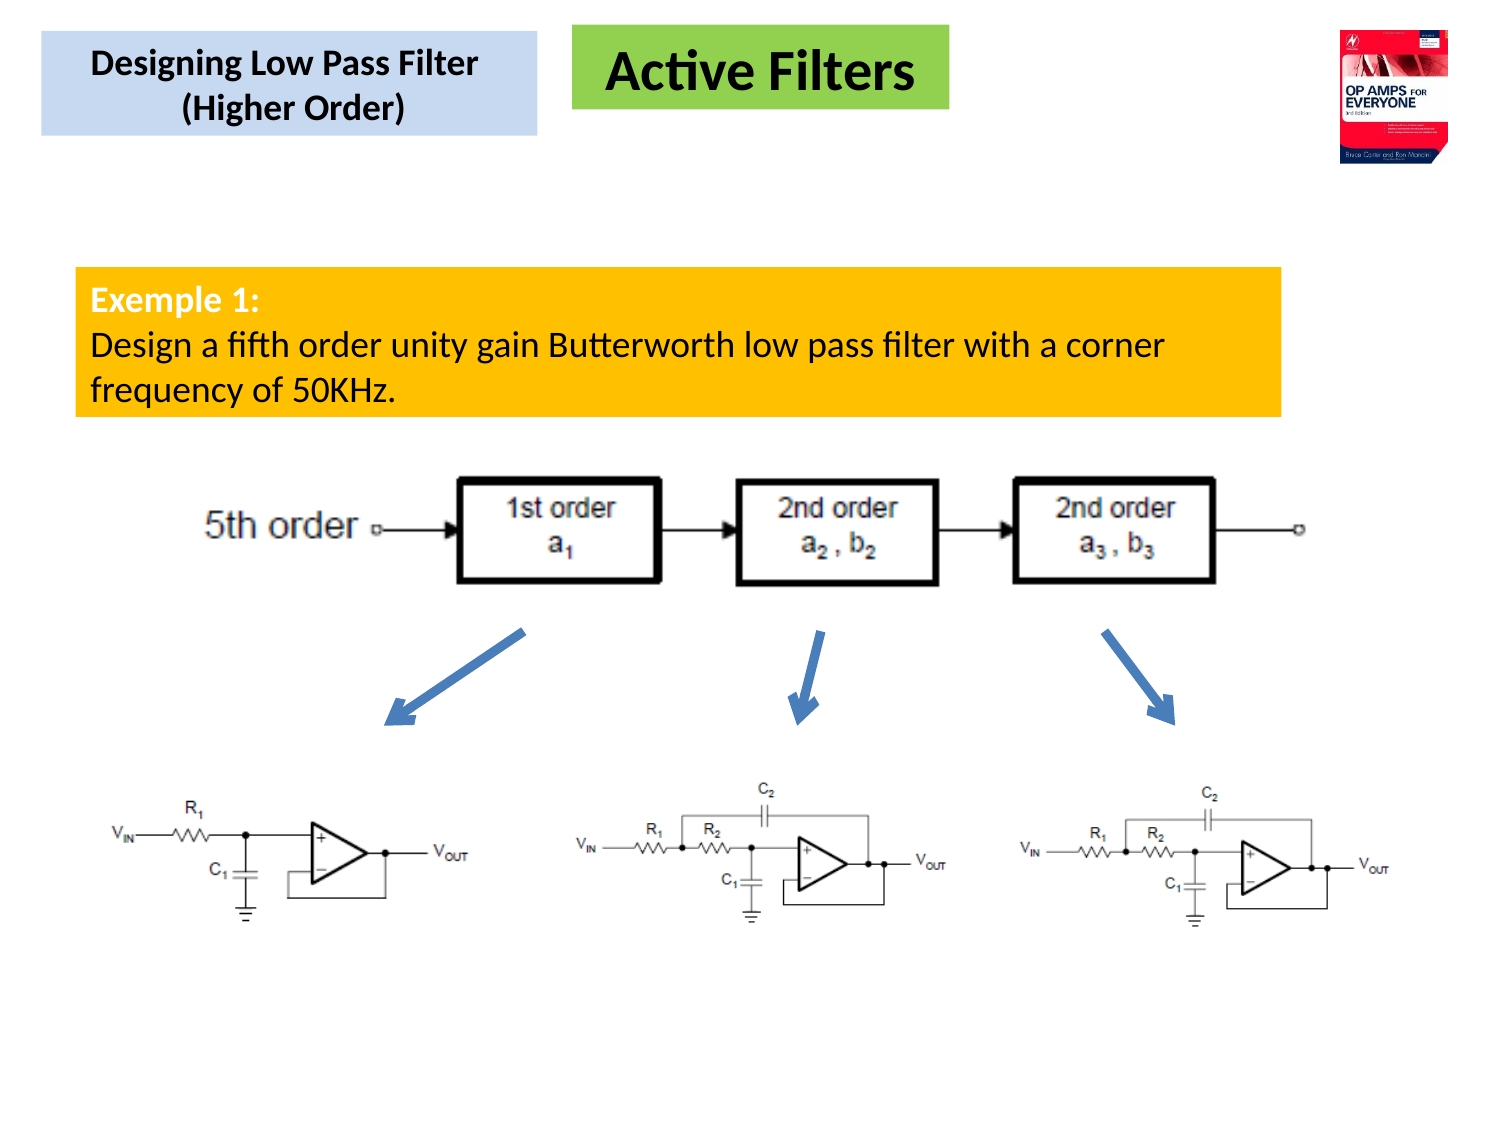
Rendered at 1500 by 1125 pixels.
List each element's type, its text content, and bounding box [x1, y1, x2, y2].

text_box Designing Low Pass Filter (Higher Order) [41, 30, 538, 136]
text_box Exemple 1: Design a fifth order unity gain Butterworth low pass filter with a corner frequency of 50KHz. [75, 267, 1282, 417]
picture [565, 767, 957, 930]
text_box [1104, 630, 1176, 726]
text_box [383, 630, 525, 726]
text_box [796, 630, 822, 726]
picture [1008, 772, 1400, 935]
picture [101, 773, 479, 927]
picture [1340, 29, 1449, 165]
picture [177, 447, 1323, 608]
text_box Active Filters [572, 24, 950, 110]
